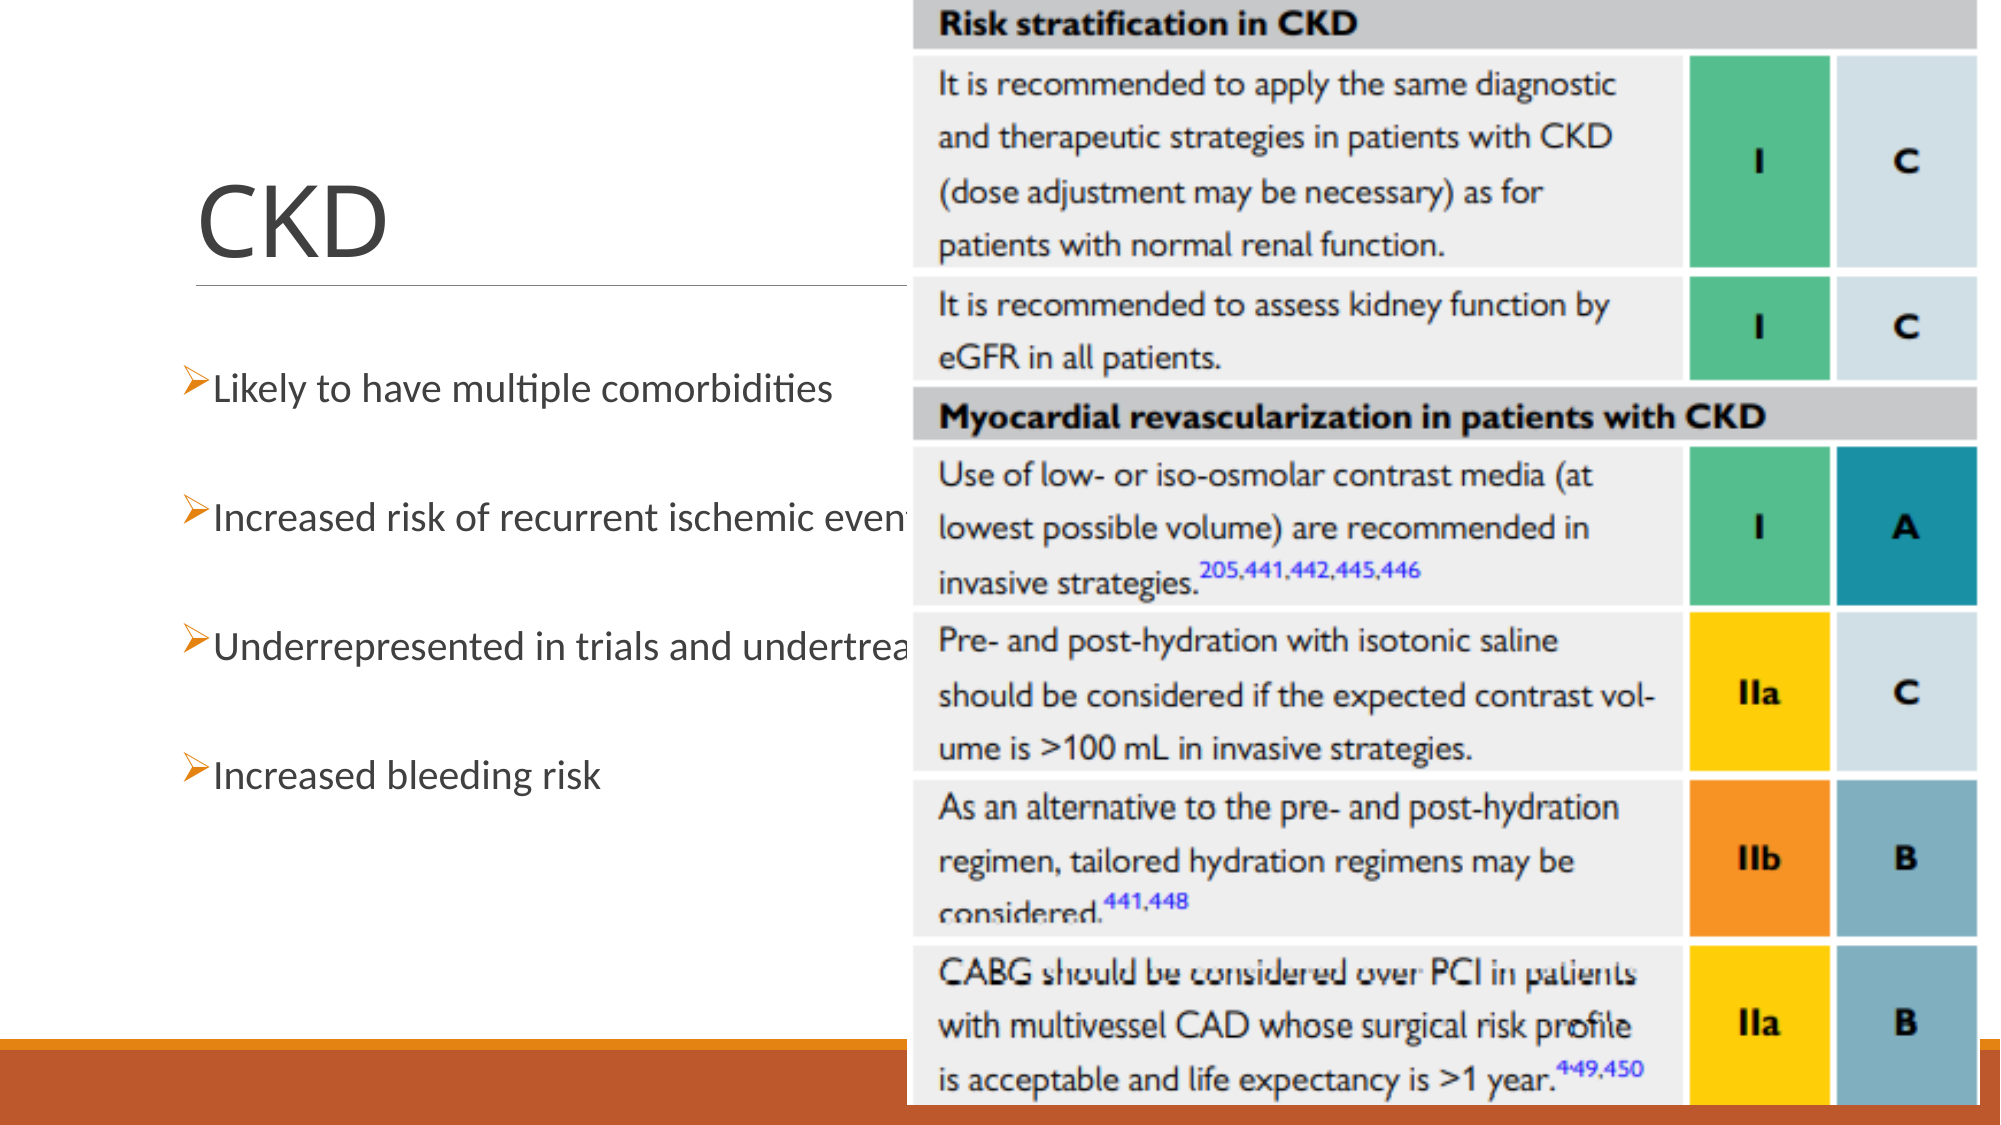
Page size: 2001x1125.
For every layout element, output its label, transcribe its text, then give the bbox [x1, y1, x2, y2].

picture [906, 0, 1980, 1105]
footer [604, 1059, 1396, 1120]
title CKD [180, 47, 904, 285]
list Likely to have multiple comorbidities Increased risk of recurrent ischemic events Underrepresented in trials and undertreated in practice Increased bleeding risk [180, 302, 904, 963]
